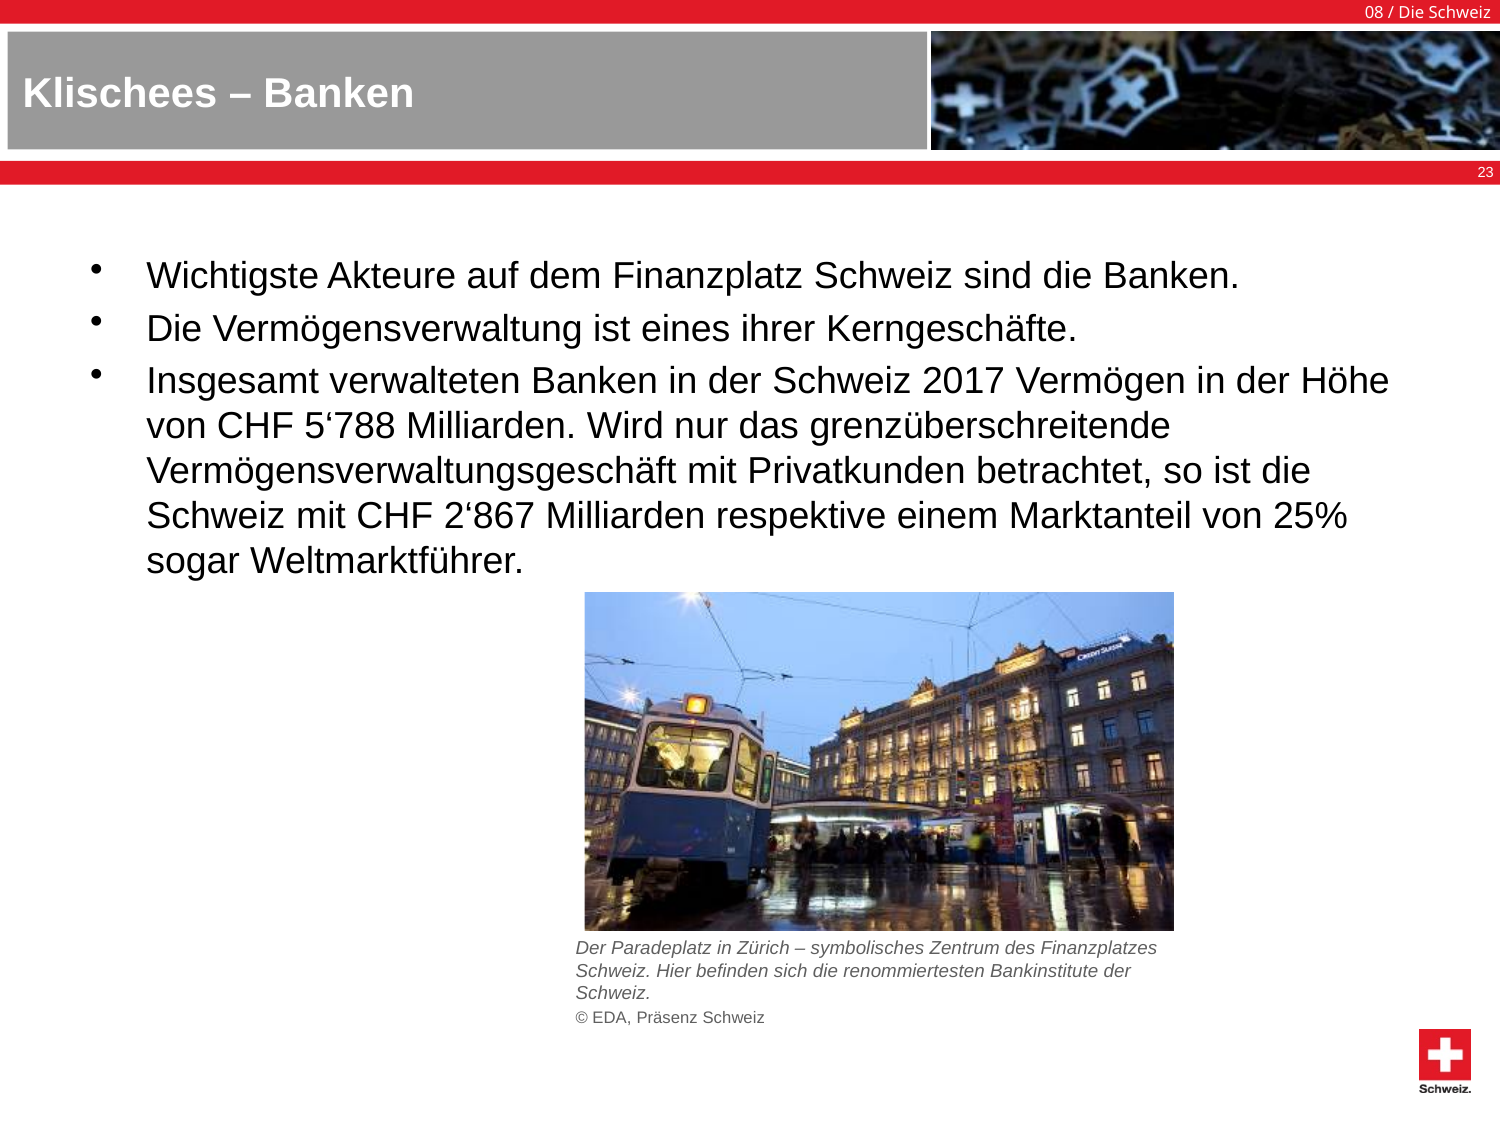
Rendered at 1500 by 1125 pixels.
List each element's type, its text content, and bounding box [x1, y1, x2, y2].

title Klischees – Banken [7, 31, 928, 150]
picture [1419, 1029, 1471, 1093]
text_box Der Paradeplatz in Zürich – symbolisches Zentrum des Finanzplatzes Schweiz. Hier befinden sich die renommiertesten Bankinstitute der Schweiz. © EDA, Präsenz Schweiz [560, 928, 1223, 1035]
slide_number 23 [1158, 154, 1500, 234]
picture [584, 591, 1175, 932]
picture [931, 31, 1500, 150]
list Wichtigste Akteure auf dem Finanzplatz Schweiz sind die Banken. Die Vermögensverwaltung ist eines ihrer Kerngeschäfte. Insgesamt verwalteten Banken in der Schweiz 2017 Vermögen in der Höhe von CHF 5‘788 Milliarden. Wird nur das grenzüberschreitende Vermögensverwaltungsgeschäft mit Privatkunden betrachtet, so ist die Schweiz mit CHF 2‘867 Milliarden respektive einem Marktanteil von 25% sogar Weltmarktführer. [75, 243, 1425, 986]
